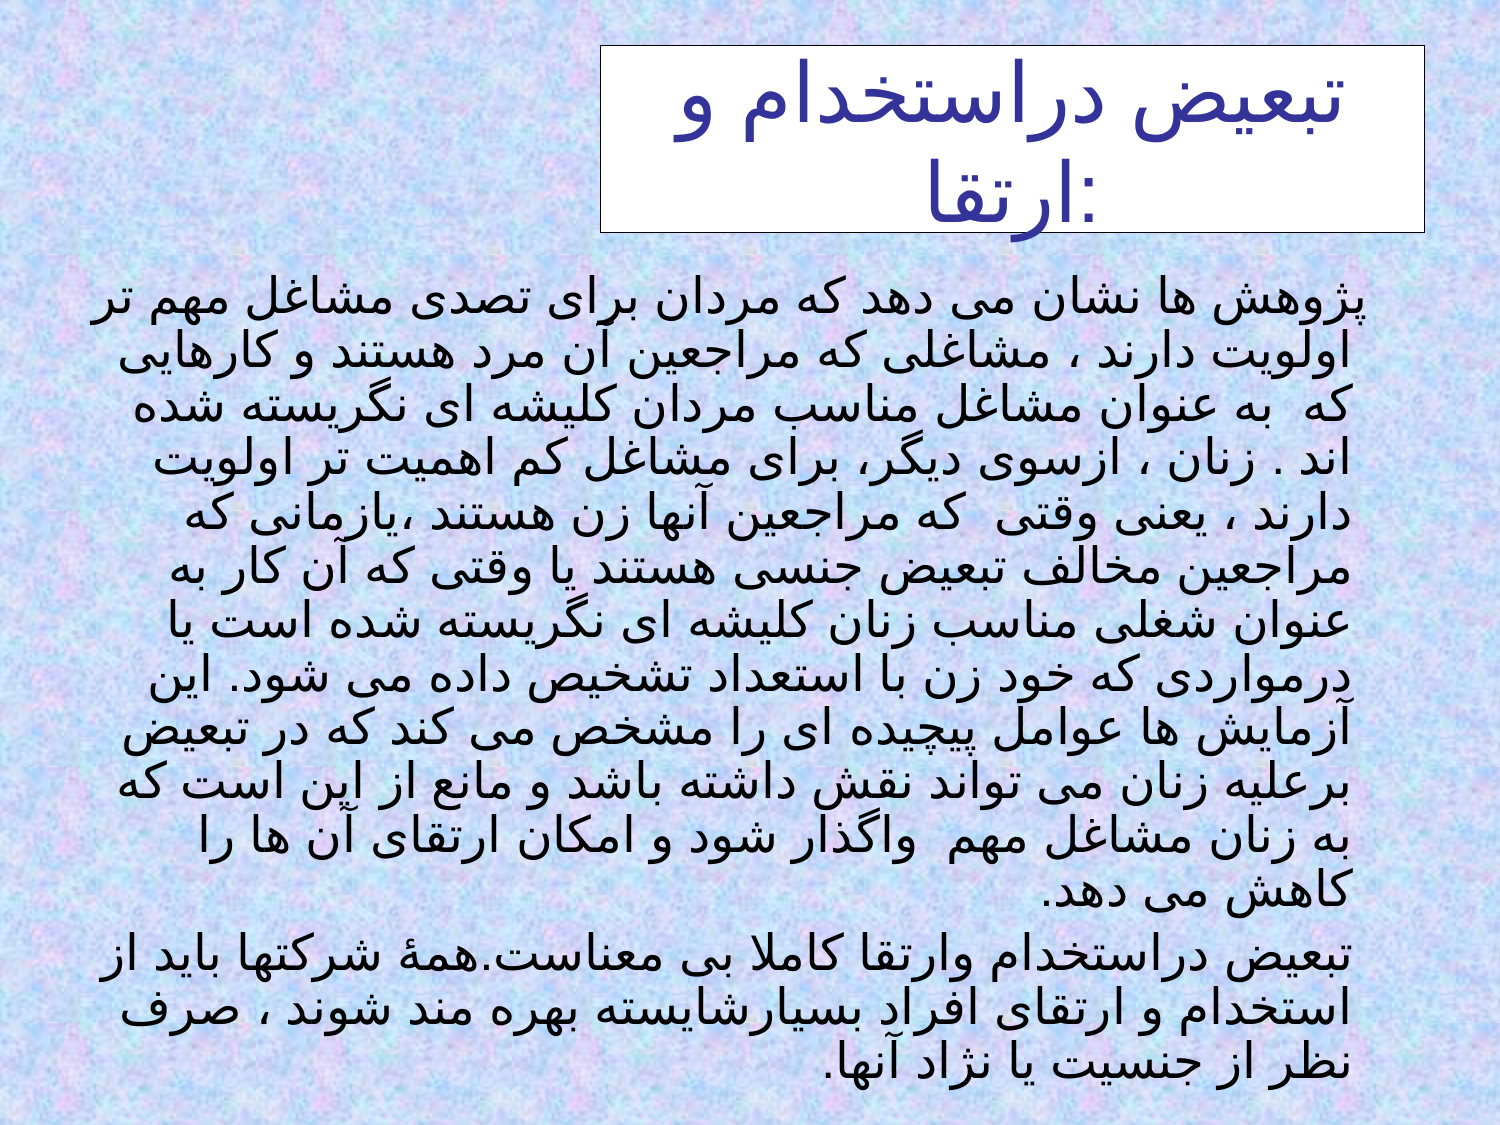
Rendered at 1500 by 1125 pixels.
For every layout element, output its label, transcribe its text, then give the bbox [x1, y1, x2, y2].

list پژوهش ها نشان می دهد که مردان برای تصدی مشاغل مهم تر اولویت دارند ، مشاغلی که مراجعین آن مرد هستند و کارهایی که به عنوان مشاغل مناسب مردان کلیشه ای نگریسته شده اند . زنان ، ازسوی دیگر، برای مشاغل کم اهمیت تر اولویت دارند ، یعنی وقتی که مراجعین آنها زن هستند ،یازمانی که مراجعین مخالف تبعیض جنسی هستند یا وقتی که آن کار به عنوان شغلی مناسب زنان کلیشه ای نگریسته شده است یا درمواردی که خود زن با استعداد تشخیص داده می شود. این آزمایش ها عوامل پیچیده ای را مشخص می کند که در تبعیض برعلیه زنان می تواند نقش داشته باشد و مانع از این است که به زنان مشاغل مهم واگذار شود و امکان ارتقای آن ها را کاهش می دهد. تبعیض دراستخدام وارتقا کاملا بی معناست.همۀ شرکتها باید از استخدام و ارتقای افراد بسیارشایسته بهره مند شوند ، صرف نظر از جنسیت یا نژاد آنها. [50, 262, 1425, 1050]
picture [0, 0, 1500, 1125]
title تبعیض دراستخدام و ارتقا: [600, 45, 1425, 233]
